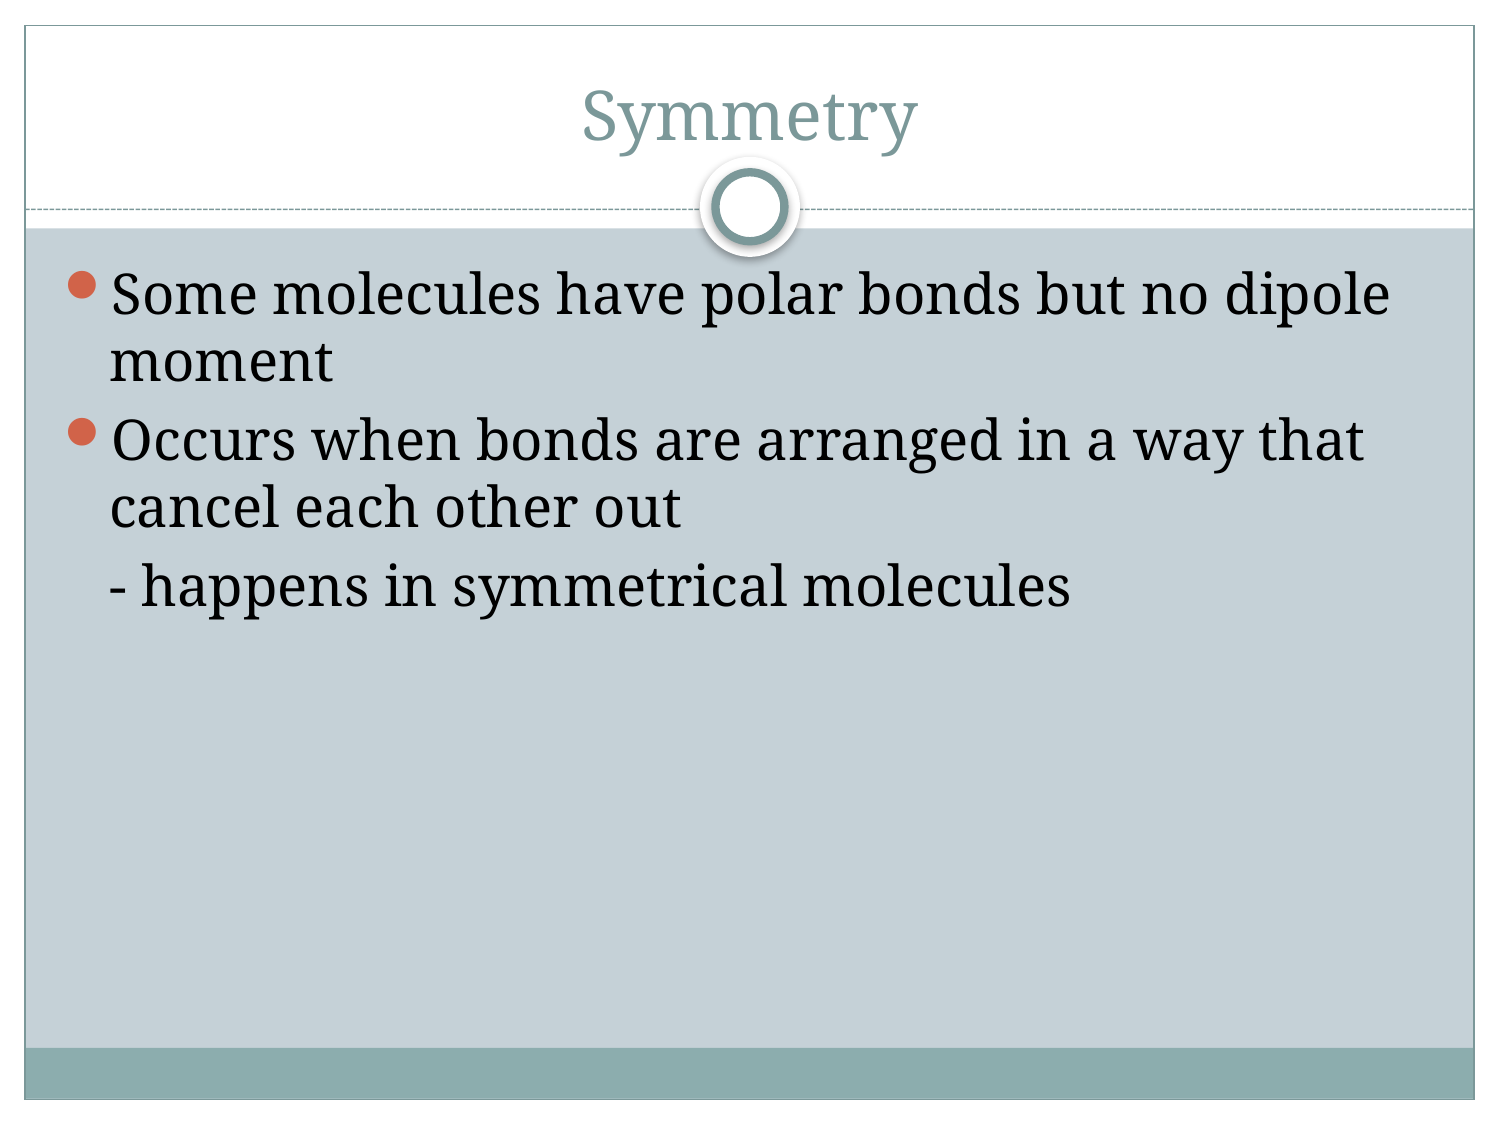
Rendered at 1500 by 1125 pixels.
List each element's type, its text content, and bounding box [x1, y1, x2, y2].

list Some molecules have polar bonds but no dipole moment Occurs when bonds are arranged in a way that cancel each other out - happens in symmetrical molecules [49, 250, 1445, 1001]
title Symmetry [49, 37, 1450, 162]
